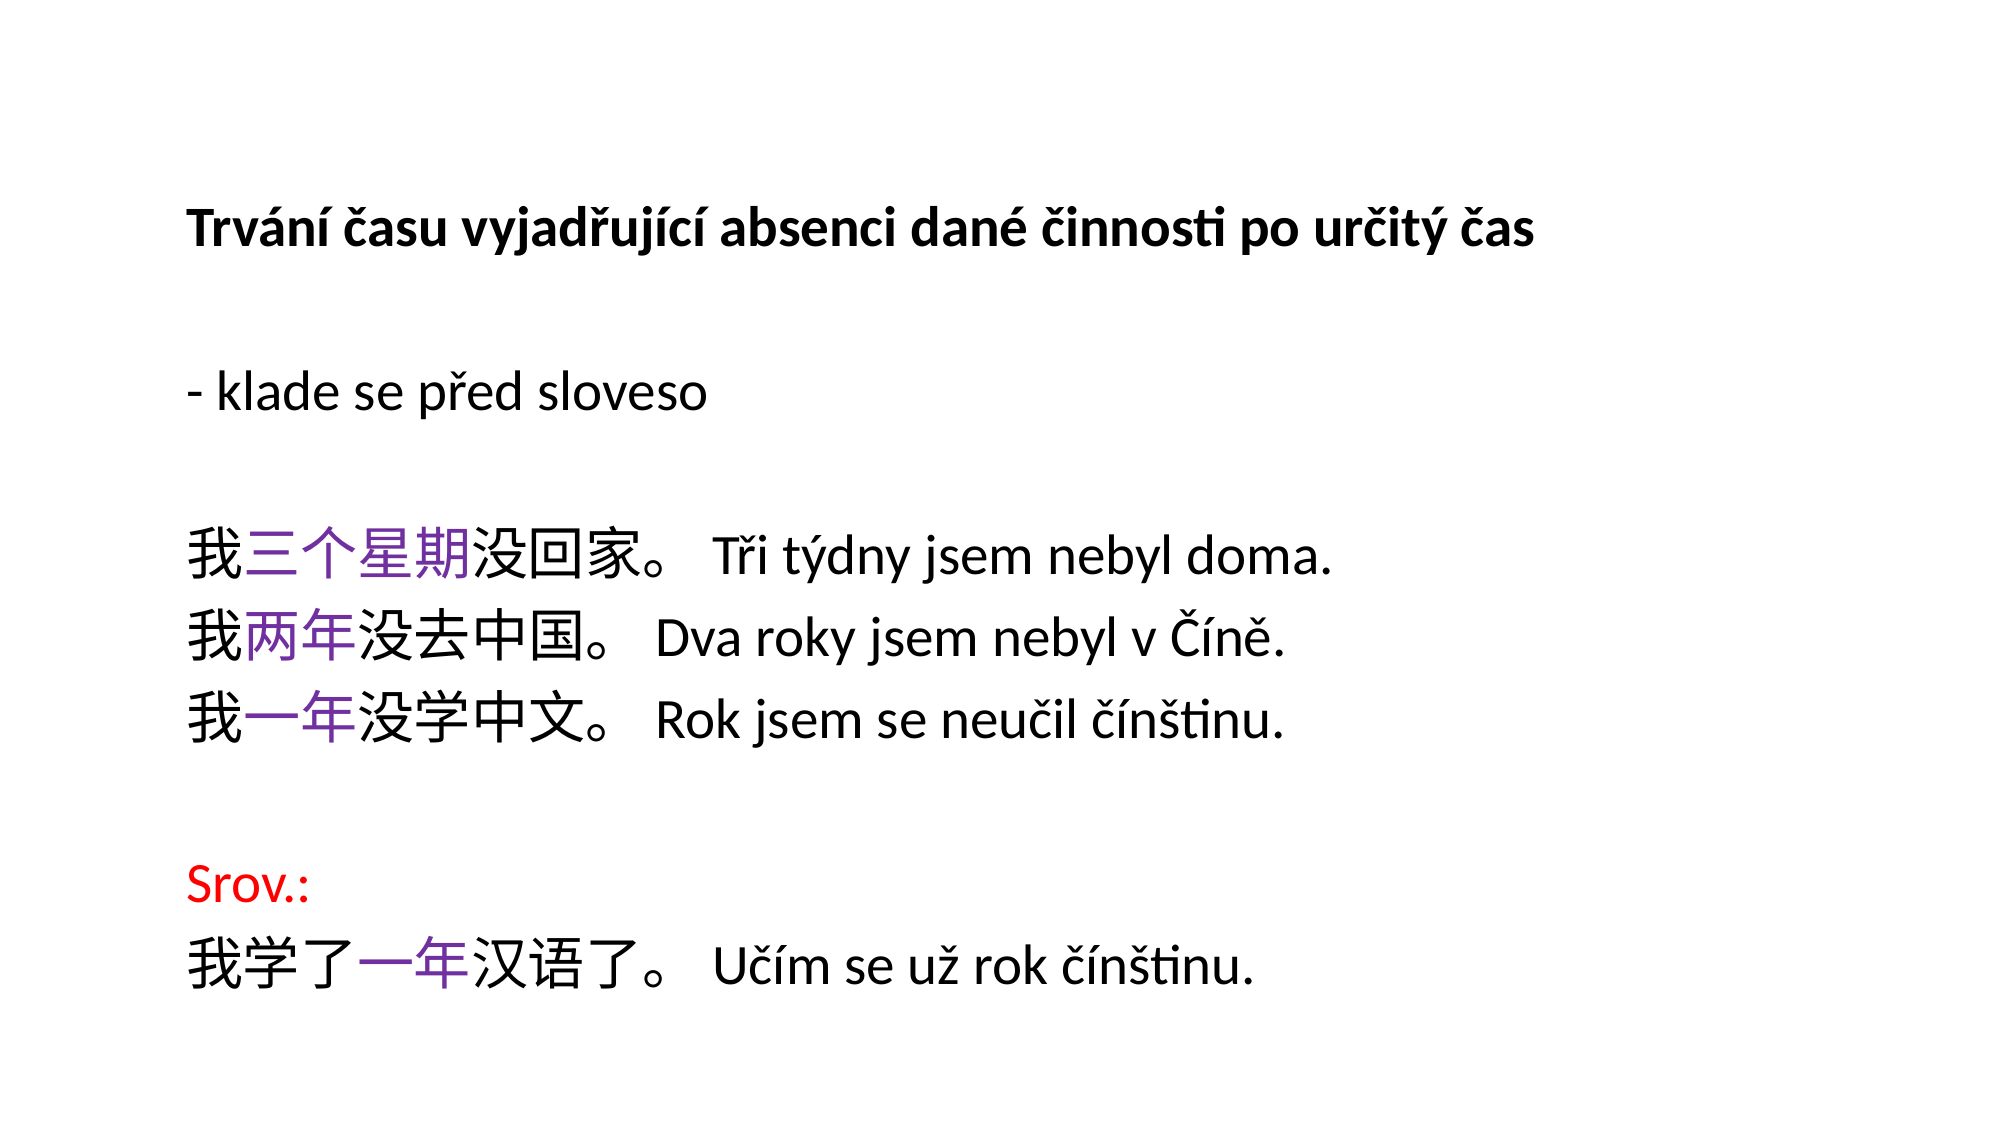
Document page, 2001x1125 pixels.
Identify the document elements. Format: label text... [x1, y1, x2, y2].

list Trvání času vyjadřující absenci dané činnosti po určitý čas - klade se před sloveso 我三个星期没回家。Tři týdny jsem nebyl doma. 我两年没去中国。Dva roky jsem nebyl v Číně. 我一年没学中文。Rok jsem se neučil čínštinu. Srov.: 我学了一年汉语了。Učím se už rok čínštinu. [171, 190, 1869, 1012]
